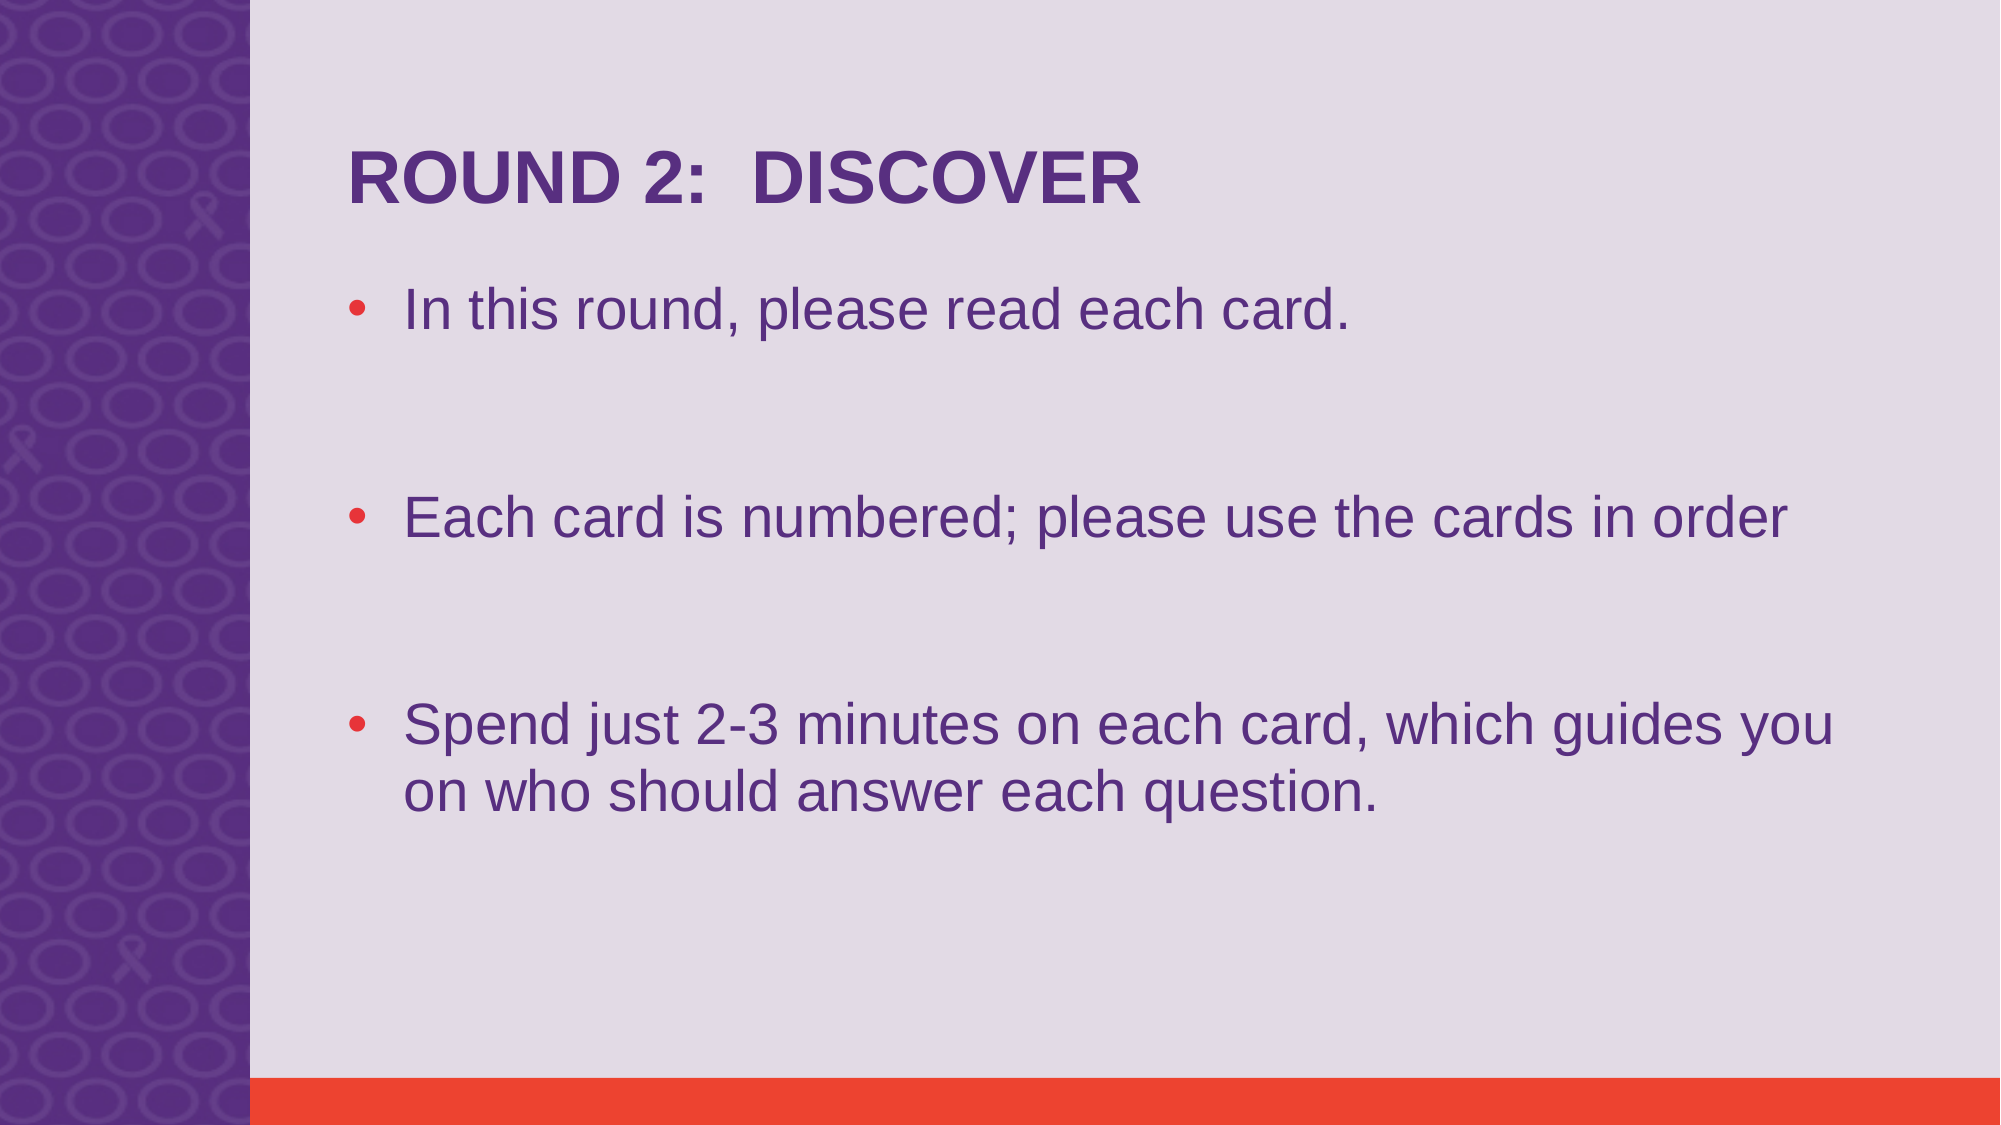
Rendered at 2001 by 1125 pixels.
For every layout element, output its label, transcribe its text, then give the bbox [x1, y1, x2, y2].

title ROUND 2: DISCOVER [332, 96, 1899, 228]
list In this round, please read each card. Each card is numbered; please use the cards in order Spend just 2-3 minutes on each card, which guides you on who should answer each question. [332, 268, 1899, 1043]
picture [0, 0, 250, 1125]
